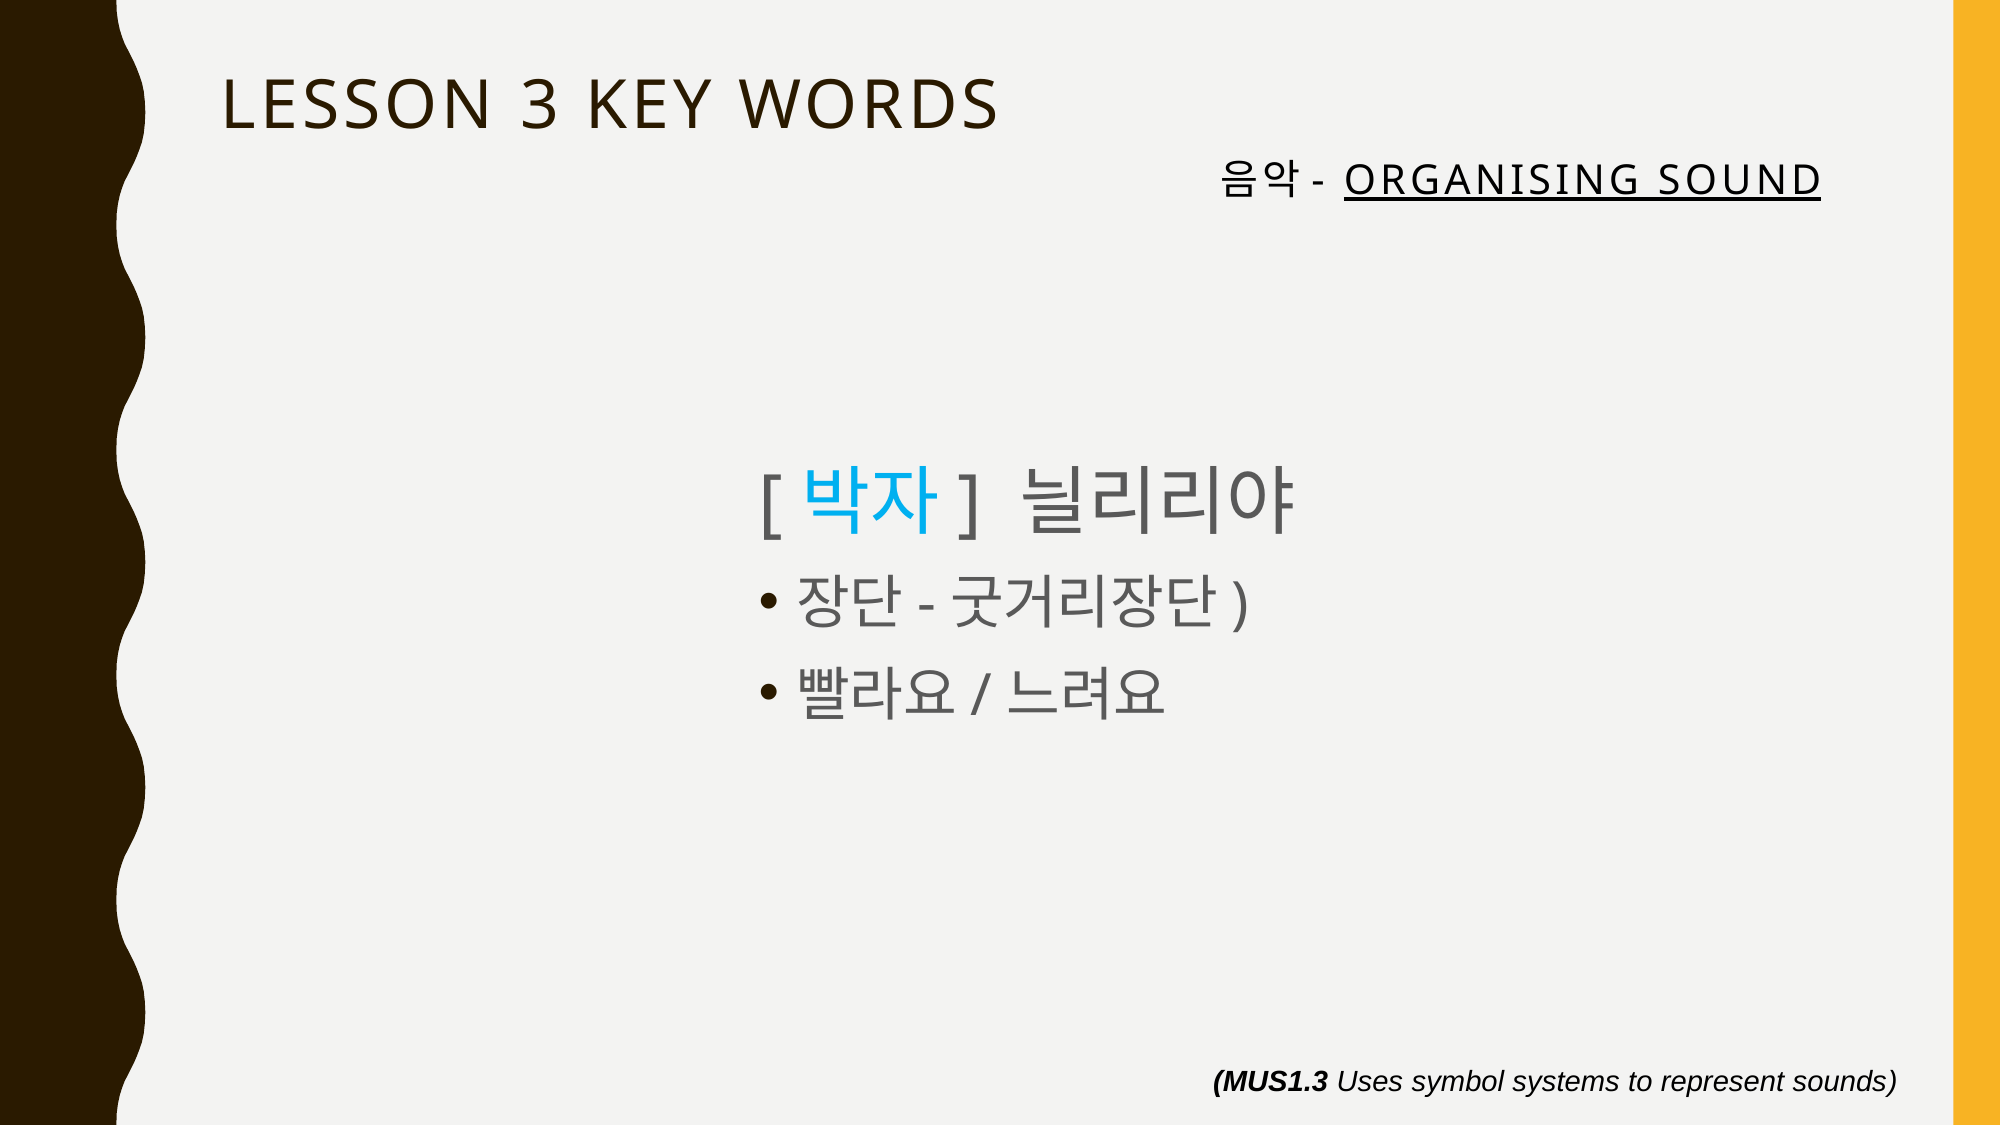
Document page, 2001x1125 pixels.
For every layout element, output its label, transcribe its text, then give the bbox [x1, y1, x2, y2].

text_box (MUS1.3 Uses symbol systems to represent sounds) [1198, 1054, 1961, 1105]
list [박자] 늴리리야 장단-굿거리장단) 빨라요/느려요 [743, 437, 1887, 950]
title Lesson 3 key words 음악- organising sound [205, 62, 1875, 308]
